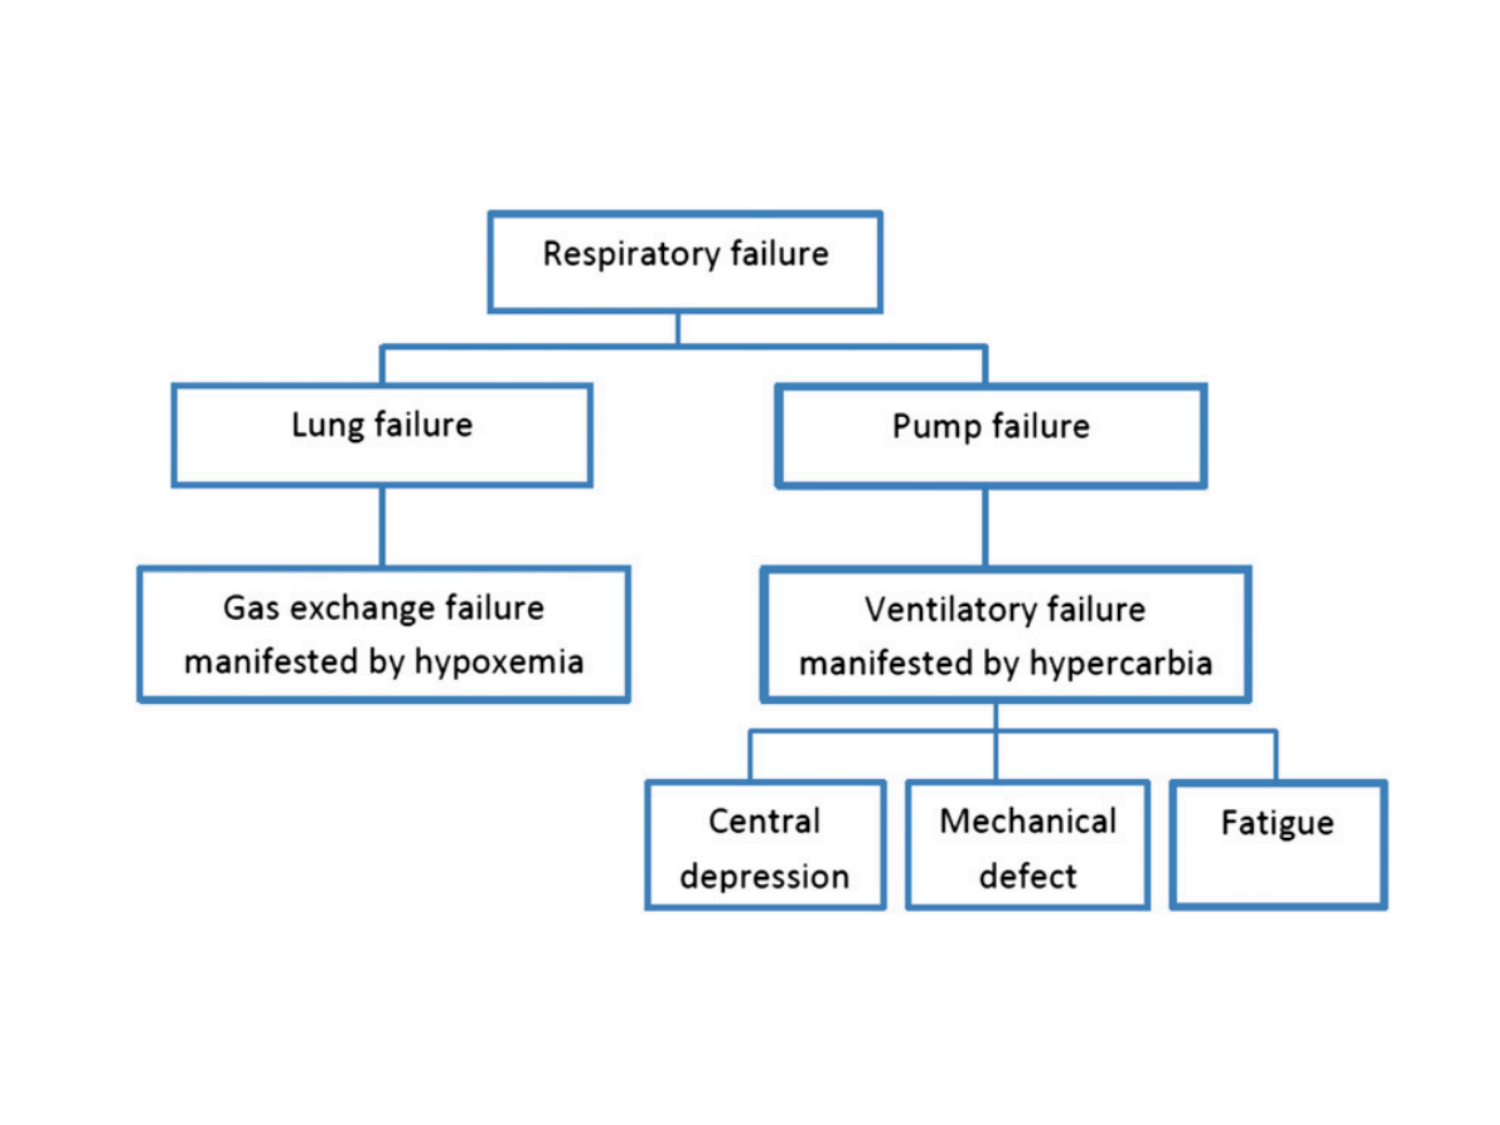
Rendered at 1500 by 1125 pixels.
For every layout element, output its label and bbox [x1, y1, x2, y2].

picture [37, 167, 1462, 958]
